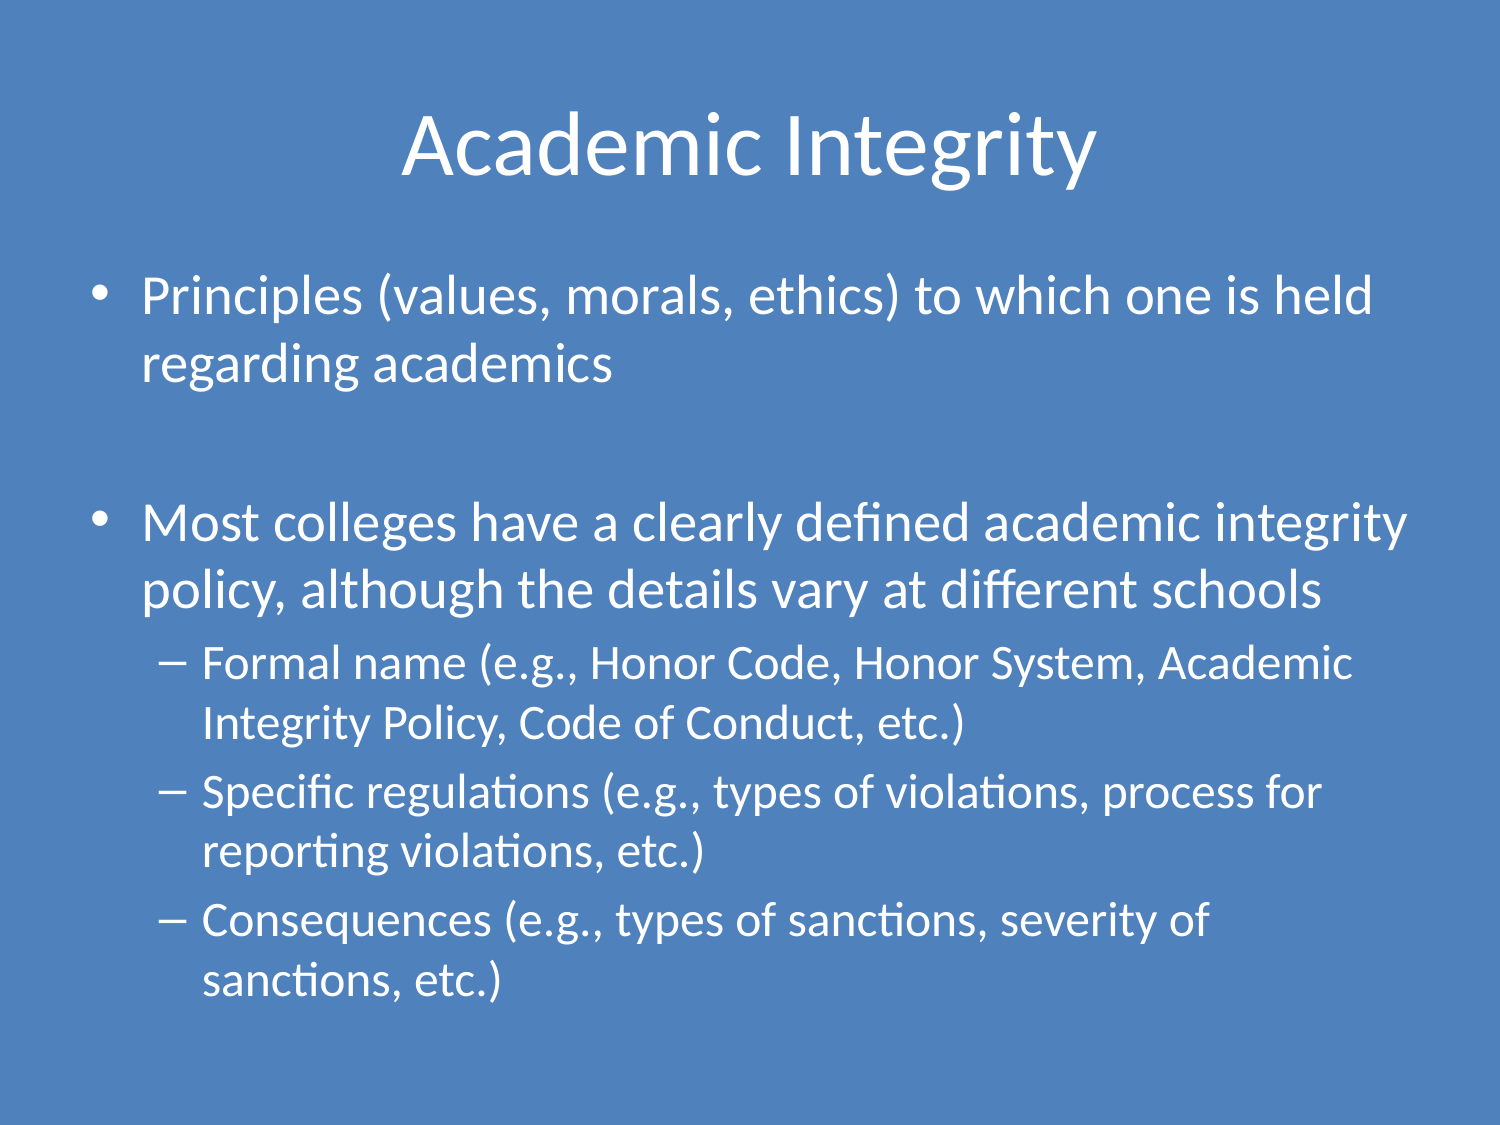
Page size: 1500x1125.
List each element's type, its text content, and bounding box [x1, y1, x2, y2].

title Academic Integrity [75, 45, 1425, 233]
list Principles (values, morals, ethics) to which one is held regarding academics Most colleges have a clearly defined academic integrity policy, although the details vary at different schools Formal name (e.g., Honor Code, Honor System, Academic Integrity Policy, Code of Conduct, etc.) Specific regulations (e.g., types of violations, process for reporting violations, etc.) Consequences (e.g., types of sanctions, severity of sanctions, etc.) [75, 249, 1425, 1088]
